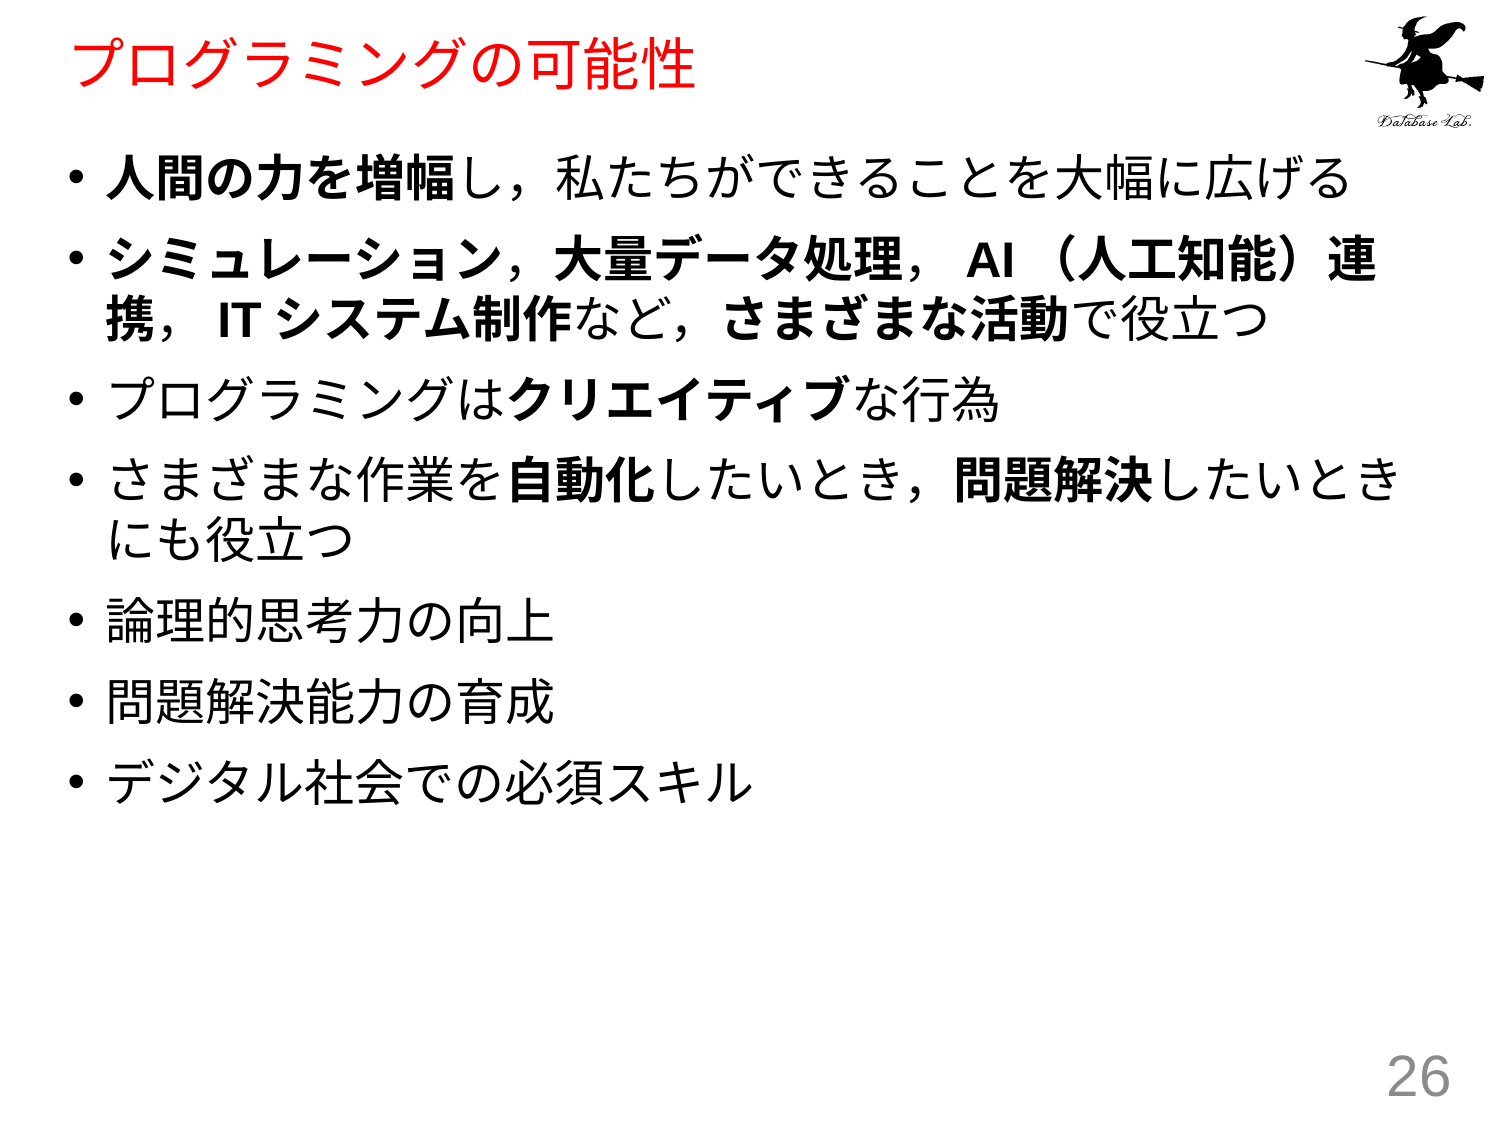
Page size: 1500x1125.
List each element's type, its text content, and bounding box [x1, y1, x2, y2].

slide_number 26 [1129, 1042, 1467, 1103]
picture [1362, 14, 1486, 130]
title プログラミングの可能性 [52, 28, 1441, 106]
list 人間の力を増幅し，私たちができることを大幅に広げる シミュレーション，大量データ処理，AI（人工知能）連携，ITシステム制作など，さまざまな活動で役立つ プログラミングはクリエイティブな行為 さまざまな作業を自動化したいとき，問題解決したいときにも役立つ 論理的思考力の向上 問題解決能力の育成 デジタル社会での必須スキル [52, 138, 1441, 1014]
